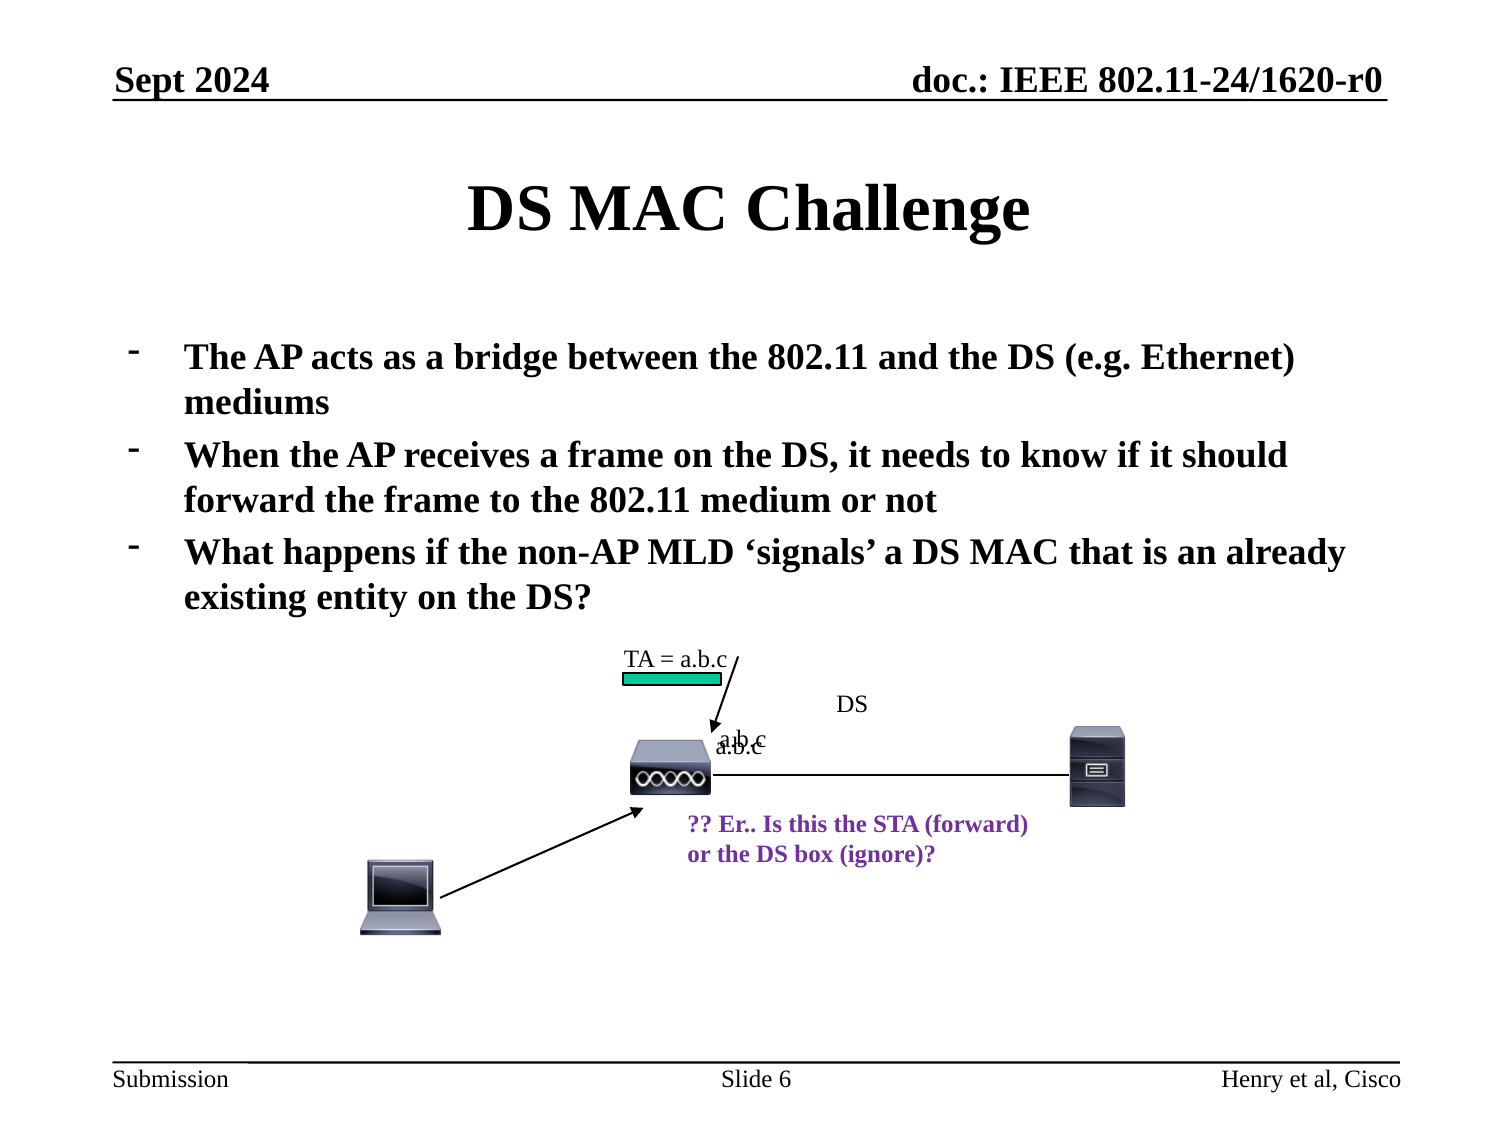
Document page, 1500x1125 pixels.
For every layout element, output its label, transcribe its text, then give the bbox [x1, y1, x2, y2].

text_box [623, 672, 711, 685]
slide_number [114, 54, 272, 100]
text_box ?? Er.. Is this the STA (forward) or the DS box (ignore)? [672, 800, 1051, 875]
text_box DS [821, 680, 884, 725]
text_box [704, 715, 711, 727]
list The AP acts as a bridge between the 802.11 and the DS (e.g. Ethernet) mediums When the AP receives a frame on the DS, it needs to know if it should forward the frame to the 802.11 medium or not What happens if the non-AP MLD ‘signals’ a DS MAC that is an already existing entity on the DS? [112, 324, 1388, 1000]
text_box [440, 807, 644, 898]
slide_number Slide 6 [712, 1062, 800, 1093]
text_box a.b.c [711, 715, 782, 761]
text_box TA = a.b.c [609, 634, 743, 680]
text_box a.b.c [711, 761, 778, 767]
picture [1057, 726, 1138, 807]
footer Henry et al, Cisco [1218, 1062, 1402, 1093]
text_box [711, 656, 739, 733]
picture [360, 857, 441, 938]
picture [630, 727, 711, 808]
title DS MAC Challenge [112, 115, 1388, 291]
